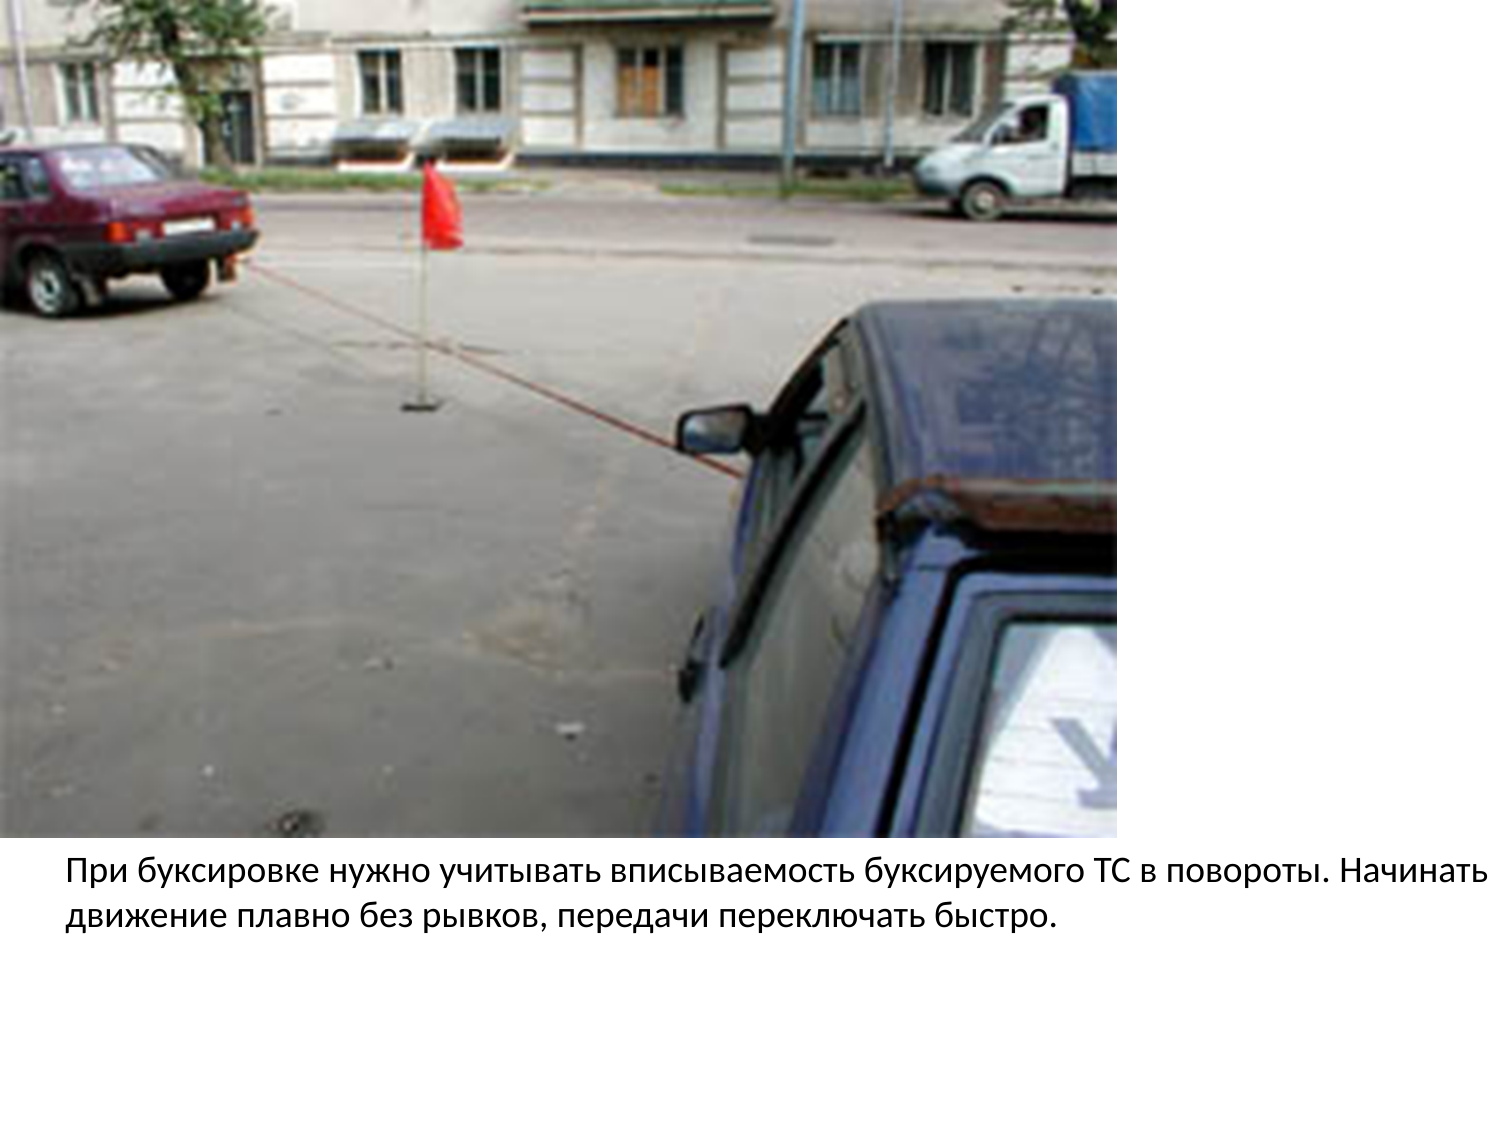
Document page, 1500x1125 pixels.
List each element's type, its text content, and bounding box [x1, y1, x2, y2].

picture [0, 0, 1117, 839]
text_box При буксировке нужно учитывать вписываемость буксируемого ТС в повороты. Начинать движение плавно без рывков, передачи переключать быстро. [50, 837, 1500, 943]
